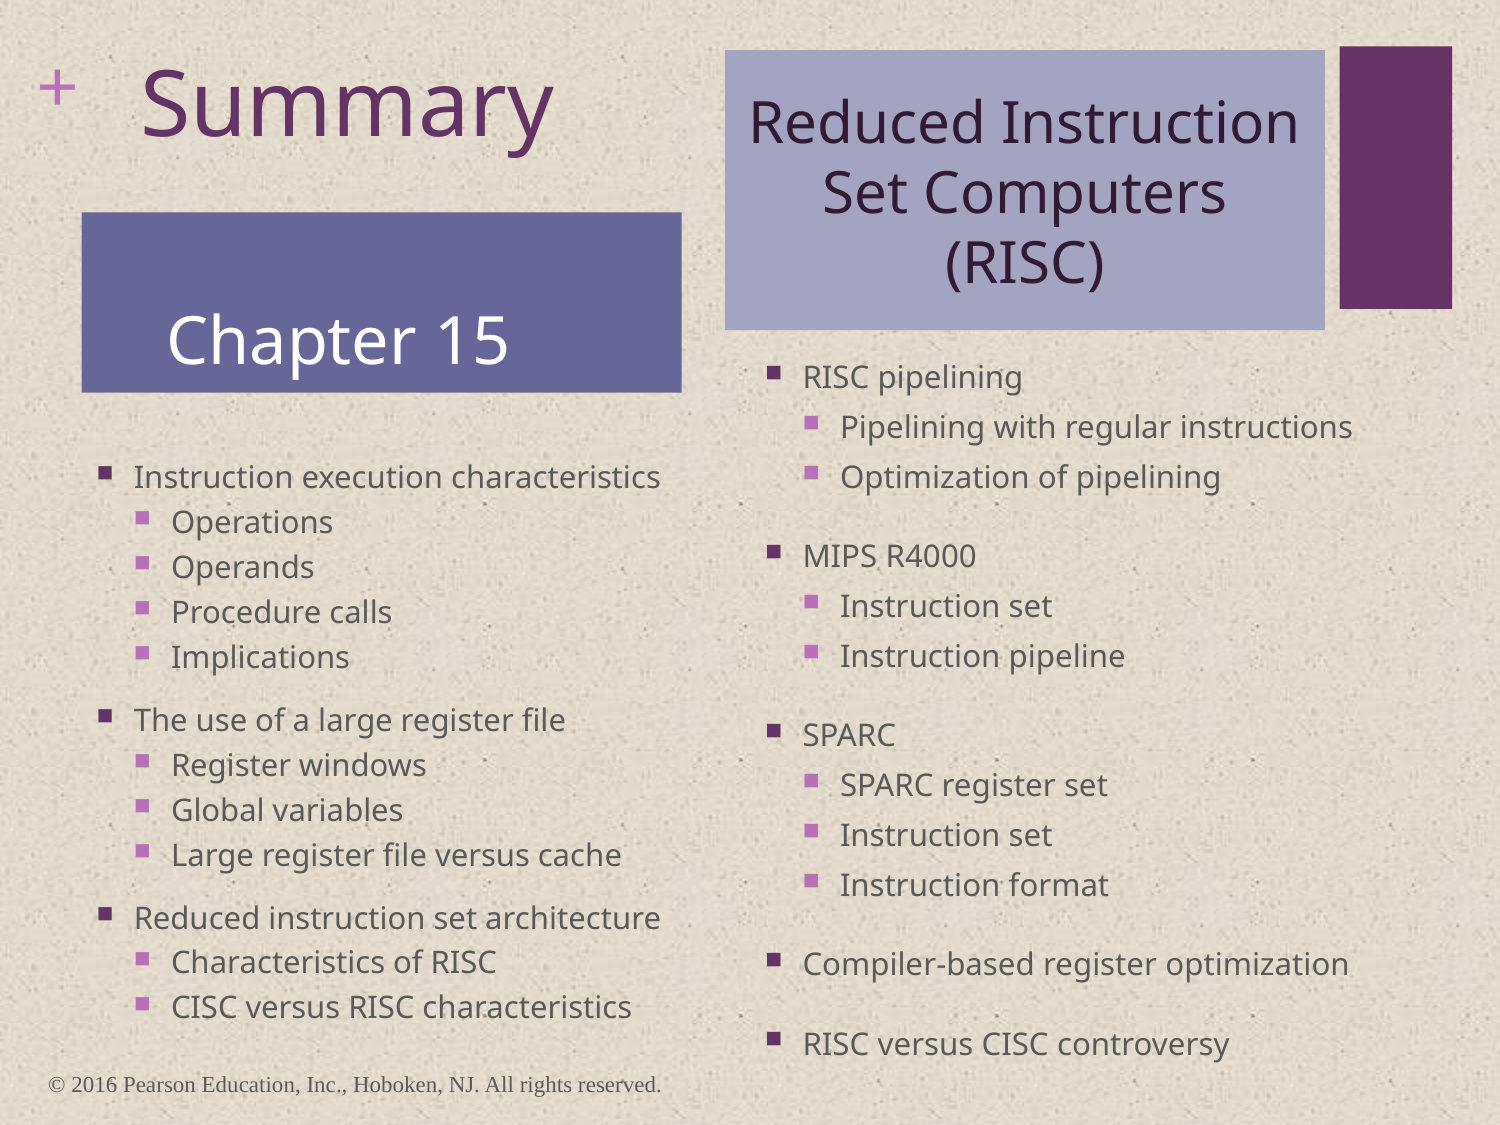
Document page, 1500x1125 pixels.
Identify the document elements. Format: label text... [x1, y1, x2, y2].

list RISC pipelining Pipelining with regular instructions Optimization of pipelining MIPS R4000 Instruction set Instruction pipeline SPARC SPARC register set Instruction set Instruction format Compiler-based register optimization RISC versus CISC controversy [750, 349, 1438, 1063]
footer © 2016 Pearson Education, Inc., Hoboken, NJ. All rights reserved. [33, 1053, 1038, 1114]
title Summary [125, 37, 794, 221]
list Instruction execution characteristics Operations Operands Procedure calls Implications The use of a large register file Register windows Global variables Large register file versus cache Reduced instruction set architecture Characteristics of RISC CISC versus RISC characteristics [81, 450, 682, 1053]
list Chapter 15 [81, 212, 682, 393]
list Reduced Instruction Set Computers (RISC) [725, 50, 1325, 331]
picture [0, 0, 1500, 1125]
